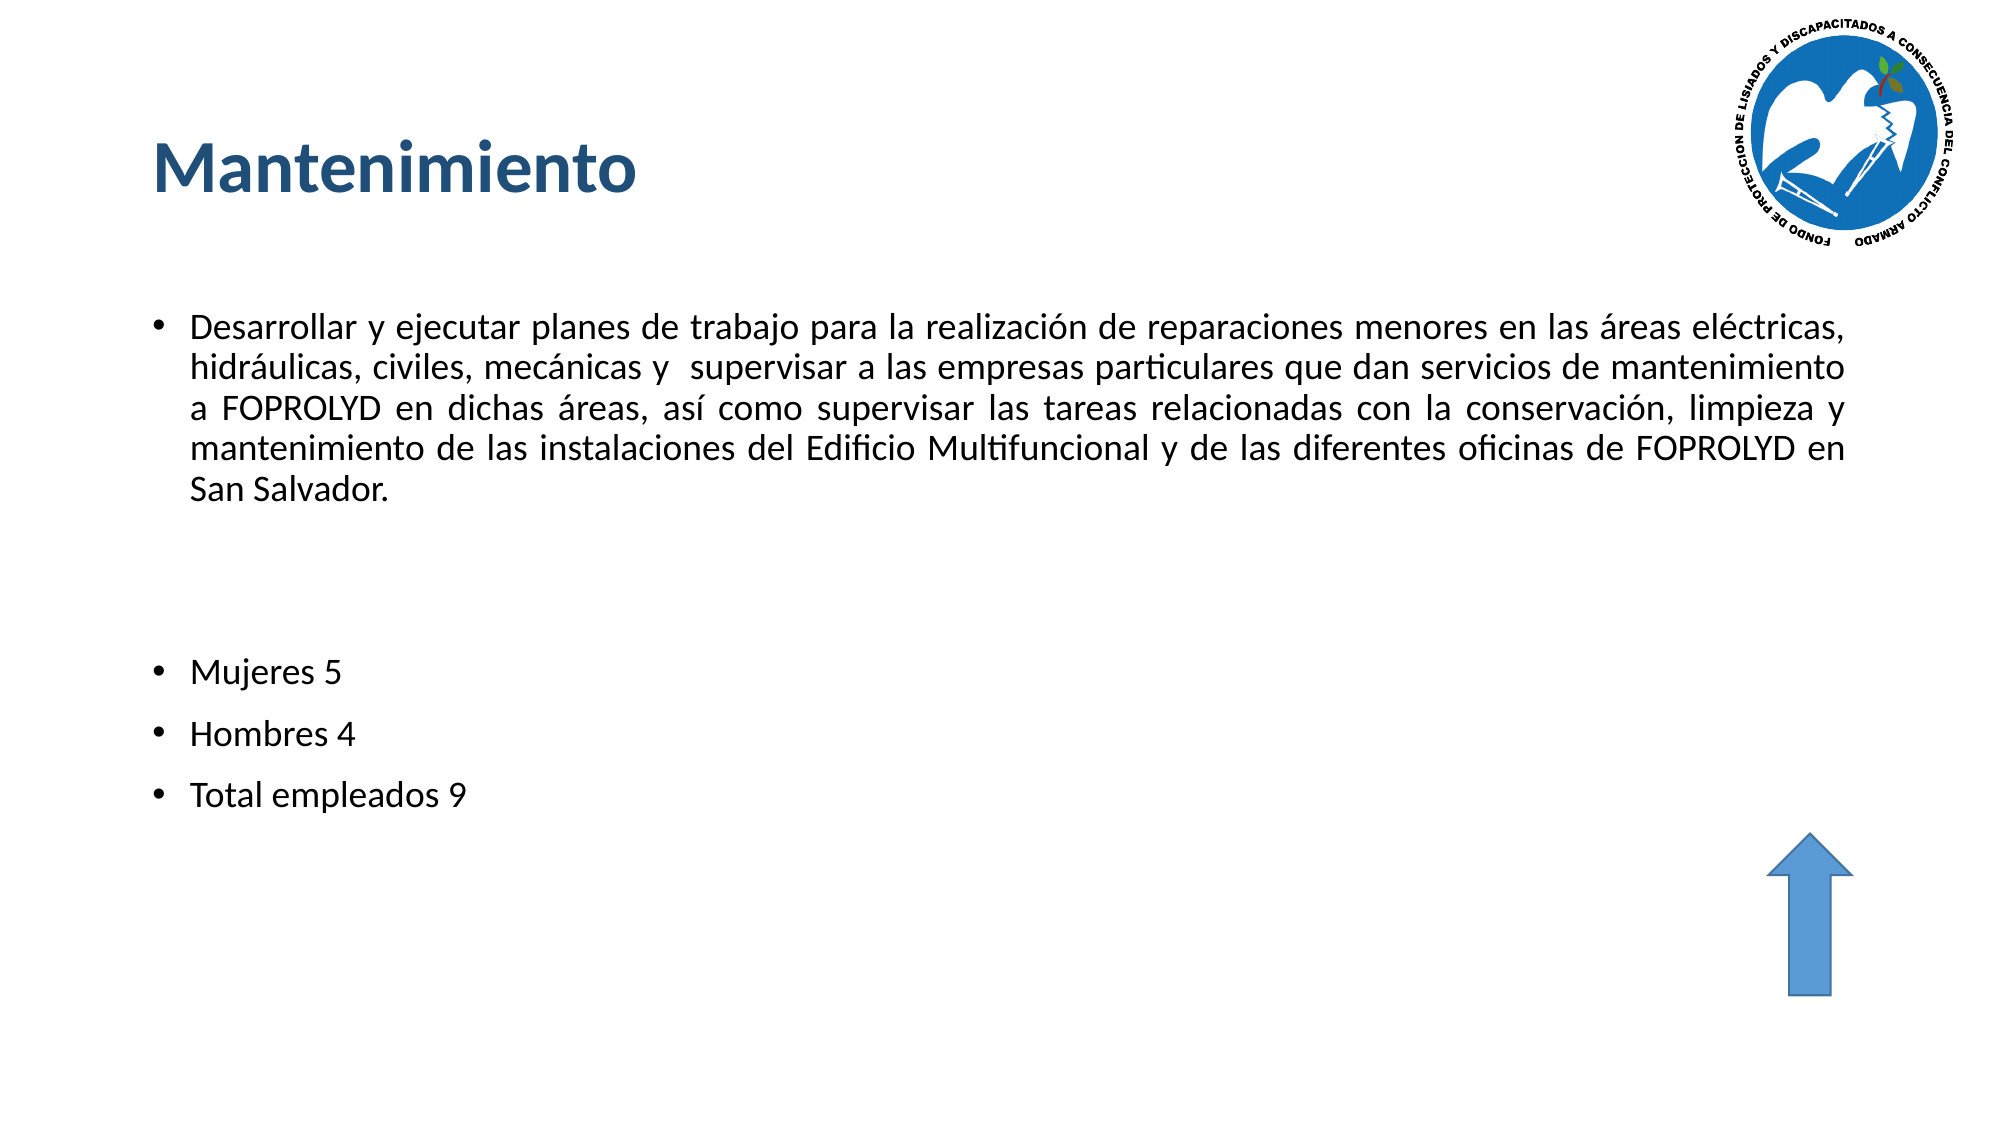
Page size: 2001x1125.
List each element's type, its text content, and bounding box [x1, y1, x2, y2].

title Mantenimiento [137, 59, 1863, 278]
picture [1735, 19, 1953, 246]
text_box [1765, 832, 1854, 997]
list Desarrollar y ejecutar planes de trabajo para la realización de reparaciones menores en las áreas eléctricas, hidráulicas, civiles, mecánicas y supervisar a las empresas particulares que dan servicios de mantenimiento a FOPROLYD en dichas áreas, así como supervisar las tareas relacionadas con la conservación, limpieza y mantenimiento de las instalaciones del Edificio Multifuncional y de las diferentes oficinas de FOPROLYD en San Salvador. Mujeres 5 Hombres 4 Total empleados 9 [137, 299, 1863, 1014]
